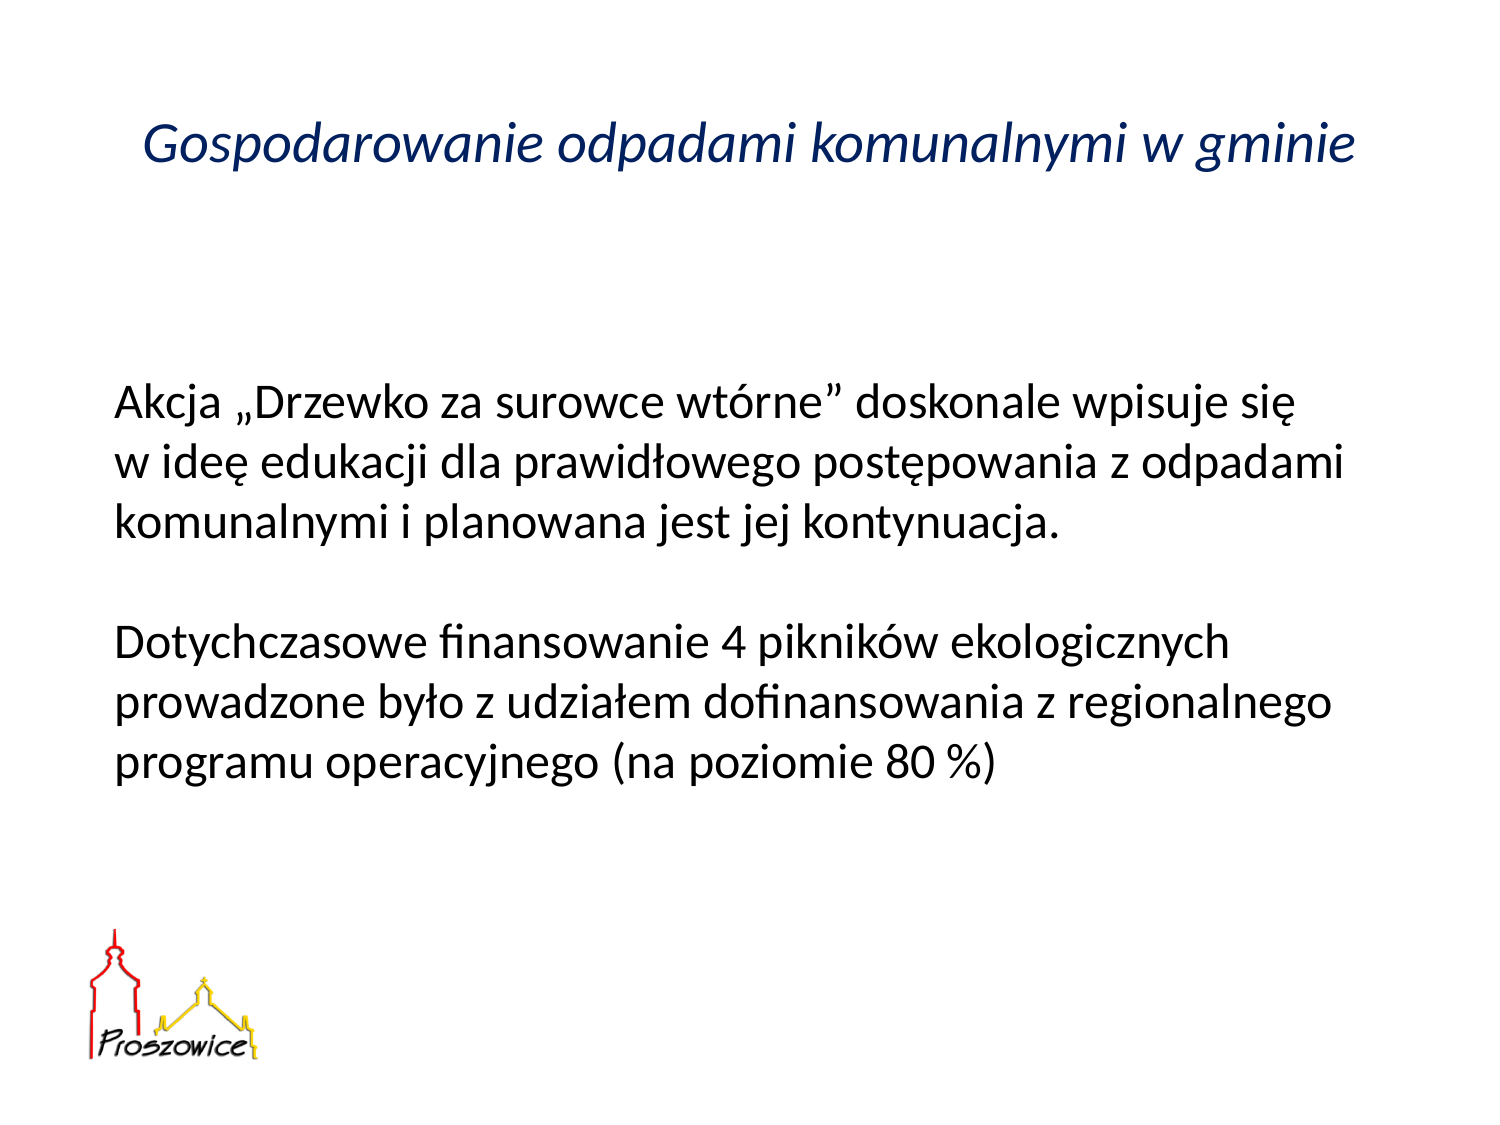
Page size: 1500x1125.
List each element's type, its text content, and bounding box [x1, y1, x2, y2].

title Gospodarowanie odpadami komunalnymi w gminie [75, 45, 1425, 233]
text_box Akcja „Drzewko za surowce wtórne” doskonale wpisuje się w ideę edukacji dla prawidłowego postępowania z odpadami komunalnymi i planowana jest jej kontynuacja. Dotychczasowe finansowanie 4 pikników ekologicznych prowadzone było z udziałem dofinansowania z regionalnego programu operacyjnego (na poziomie 80 %) [100, 361, 1424, 797]
picture [64, 916, 266, 1095]
